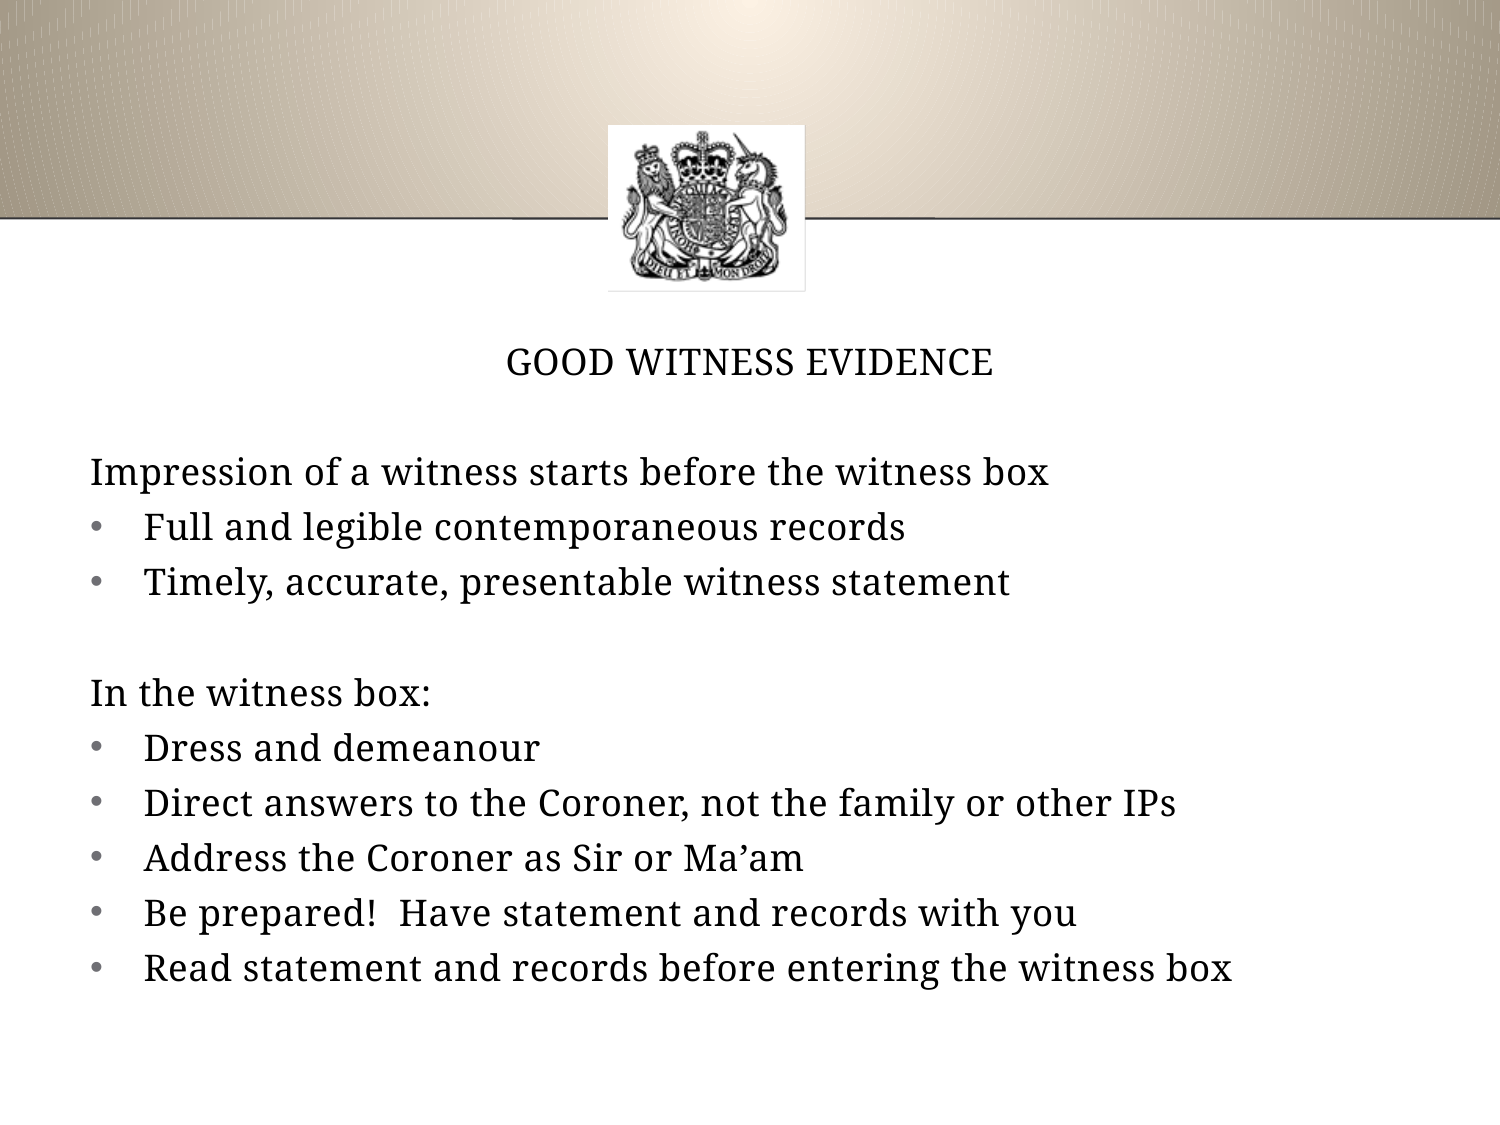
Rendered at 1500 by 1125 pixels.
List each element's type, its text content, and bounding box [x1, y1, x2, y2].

picture [607, 125, 807, 293]
list GOOD WITNESS EVIDENCE Impression of a witness starts before the witness box Full and legible contemporaneous records Timely, accurate, presentable witness statement In the witness box: Dress and demeanour Direct answers to the Coroner, not the family or other IPs Address the Coroner as Sir or Ma’am Be prepared! Have statement and records with you Read statement and records before entering the witness box [75, 331, 1425, 1000]
